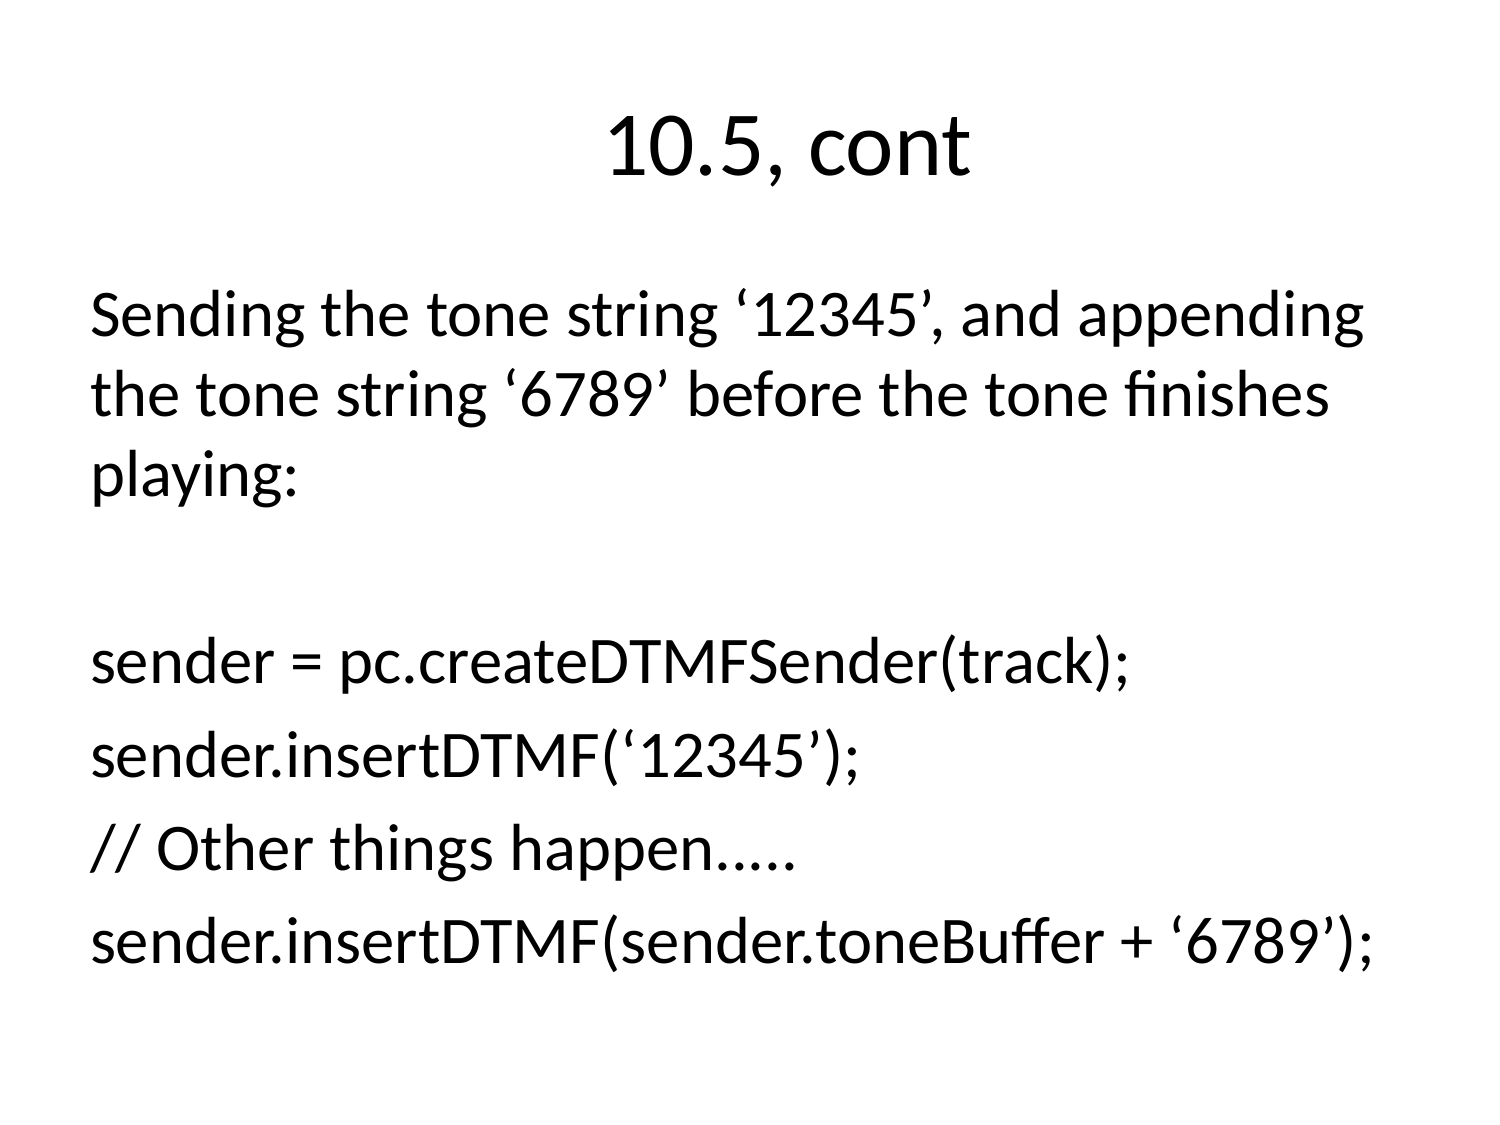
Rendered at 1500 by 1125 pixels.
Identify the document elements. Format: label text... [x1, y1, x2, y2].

list Sending the tone string ‘12345’, and appending the tone string ‘6789’ before the tone finishes playing: sender = pc.createDTMFSender(track); sender.insertDTMF(‘12345’); // Other things happen..... sender.insertDTMF(sender.toneBuffer + ‘6789’); [75, 262, 1425, 1005]
title 10.5, cont [75, 45, 1500, 233]
